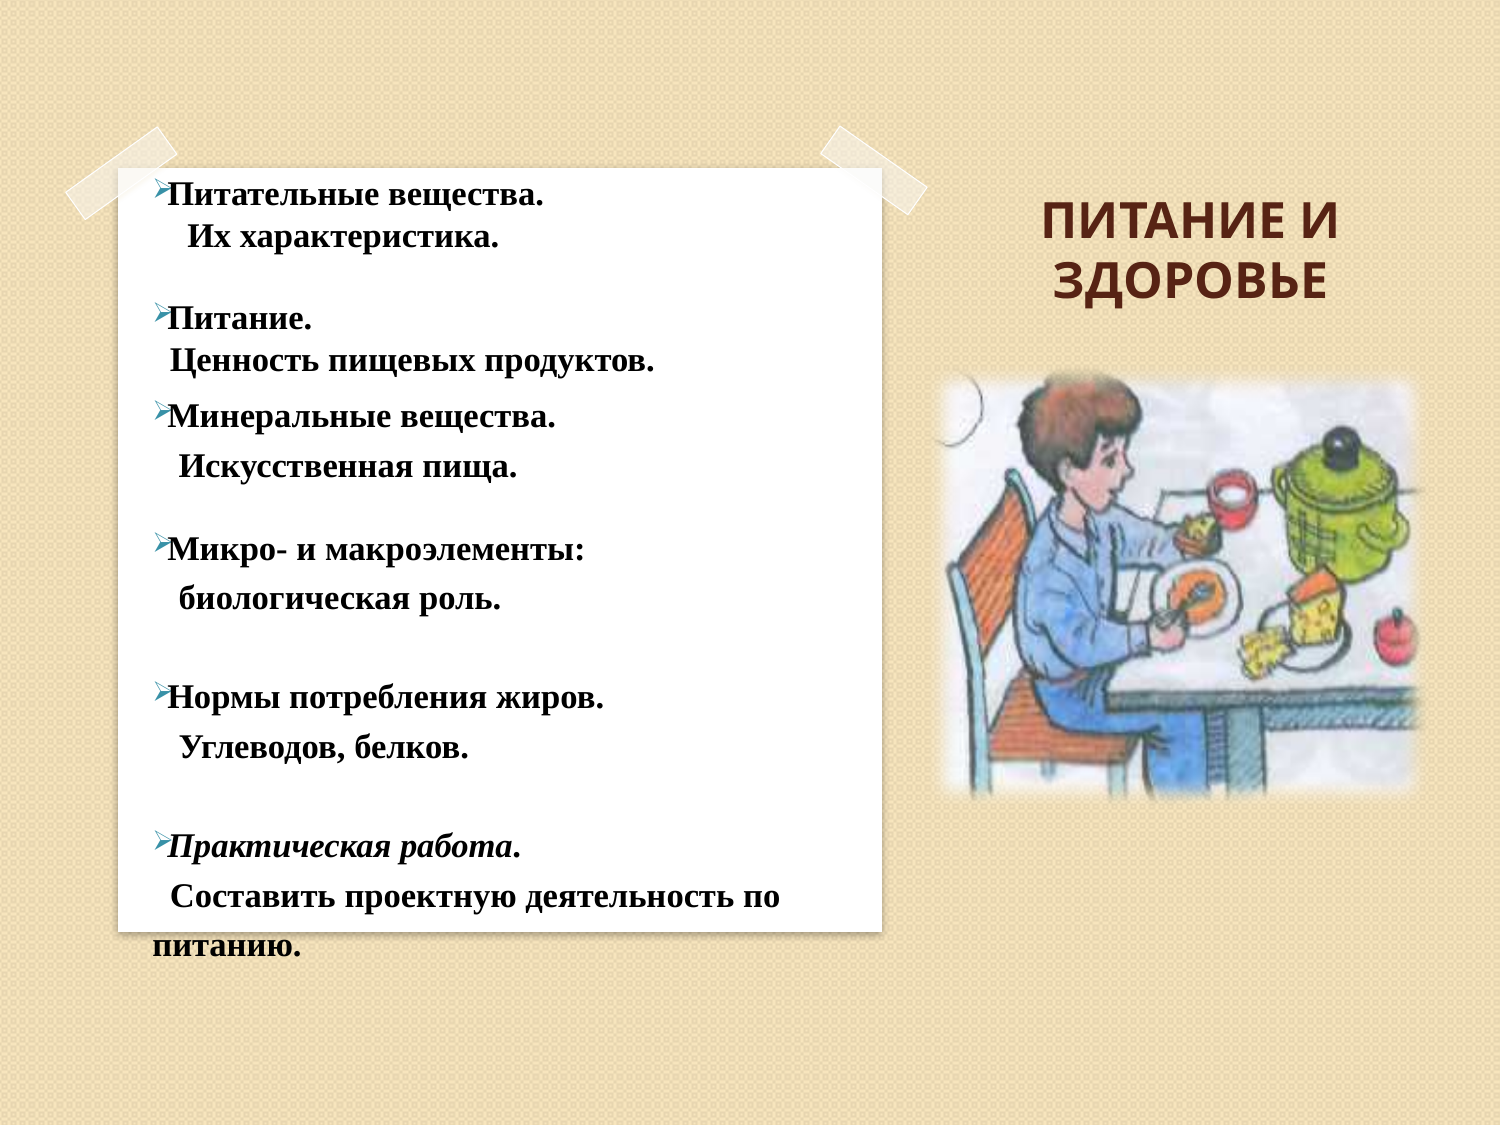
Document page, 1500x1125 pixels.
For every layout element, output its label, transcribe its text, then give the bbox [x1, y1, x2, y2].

title ПИТАНИЕ И ЗДОРОВЬЕ [965, 174, 1416, 317]
picture [925, 363, 1430, 809]
list Питательные вещества. Их характеристика. Питание. Ценность пищевых продуктов. Минеральные вещества. Искусственная пища. Микро- и макроэлементы: биологическая роль. Нормы потребления жиров. Углеводов, белков. Практическая работа. Составить проектную деятельность по питанию. [137, 164, 903, 973]
